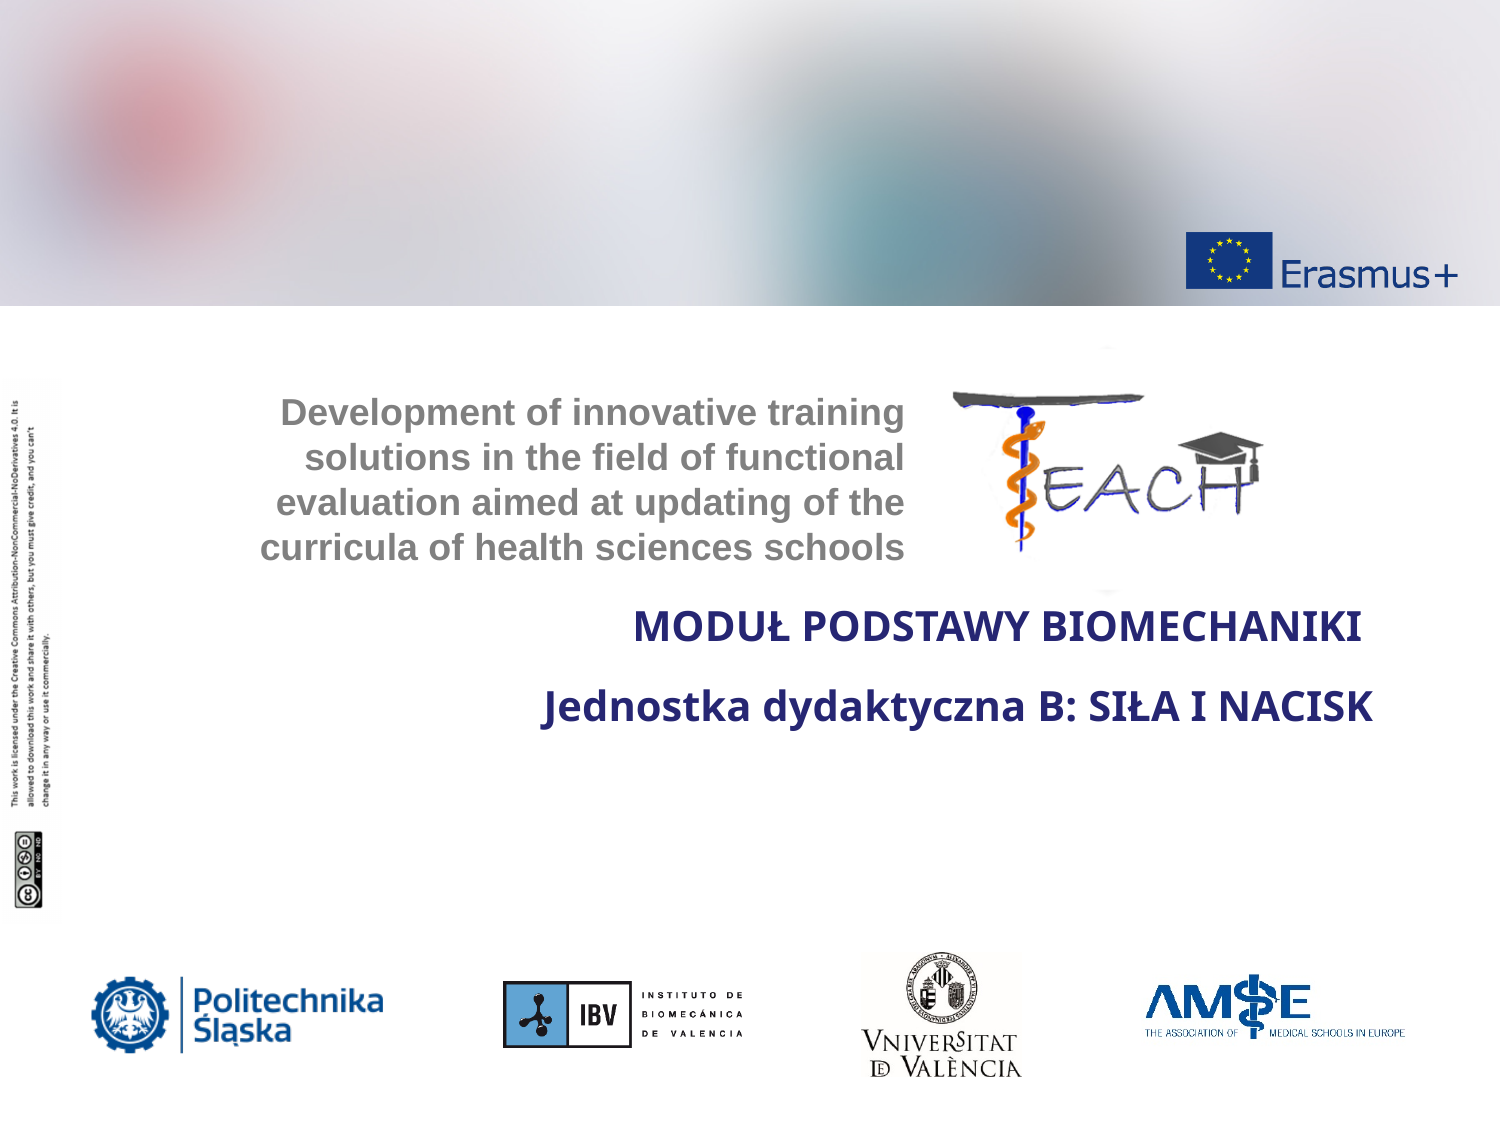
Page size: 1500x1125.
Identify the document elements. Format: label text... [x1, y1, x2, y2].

text_box MODUŁ PODSTAWY BIOMECHANIKI Jednostka dydaktyczna B: SIŁA I NACISK [253, 597, 1388, 835]
picture [2, 379, 62, 923]
picture [861, 952, 1022, 1077]
picture [948, 344, 1266, 597]
picture [1141, 962, 1412, 1067]
picture [0, 0, 1500, 306]
picture [503, 981, 742, 1048]
picture [88, 973, 396, 1056]
